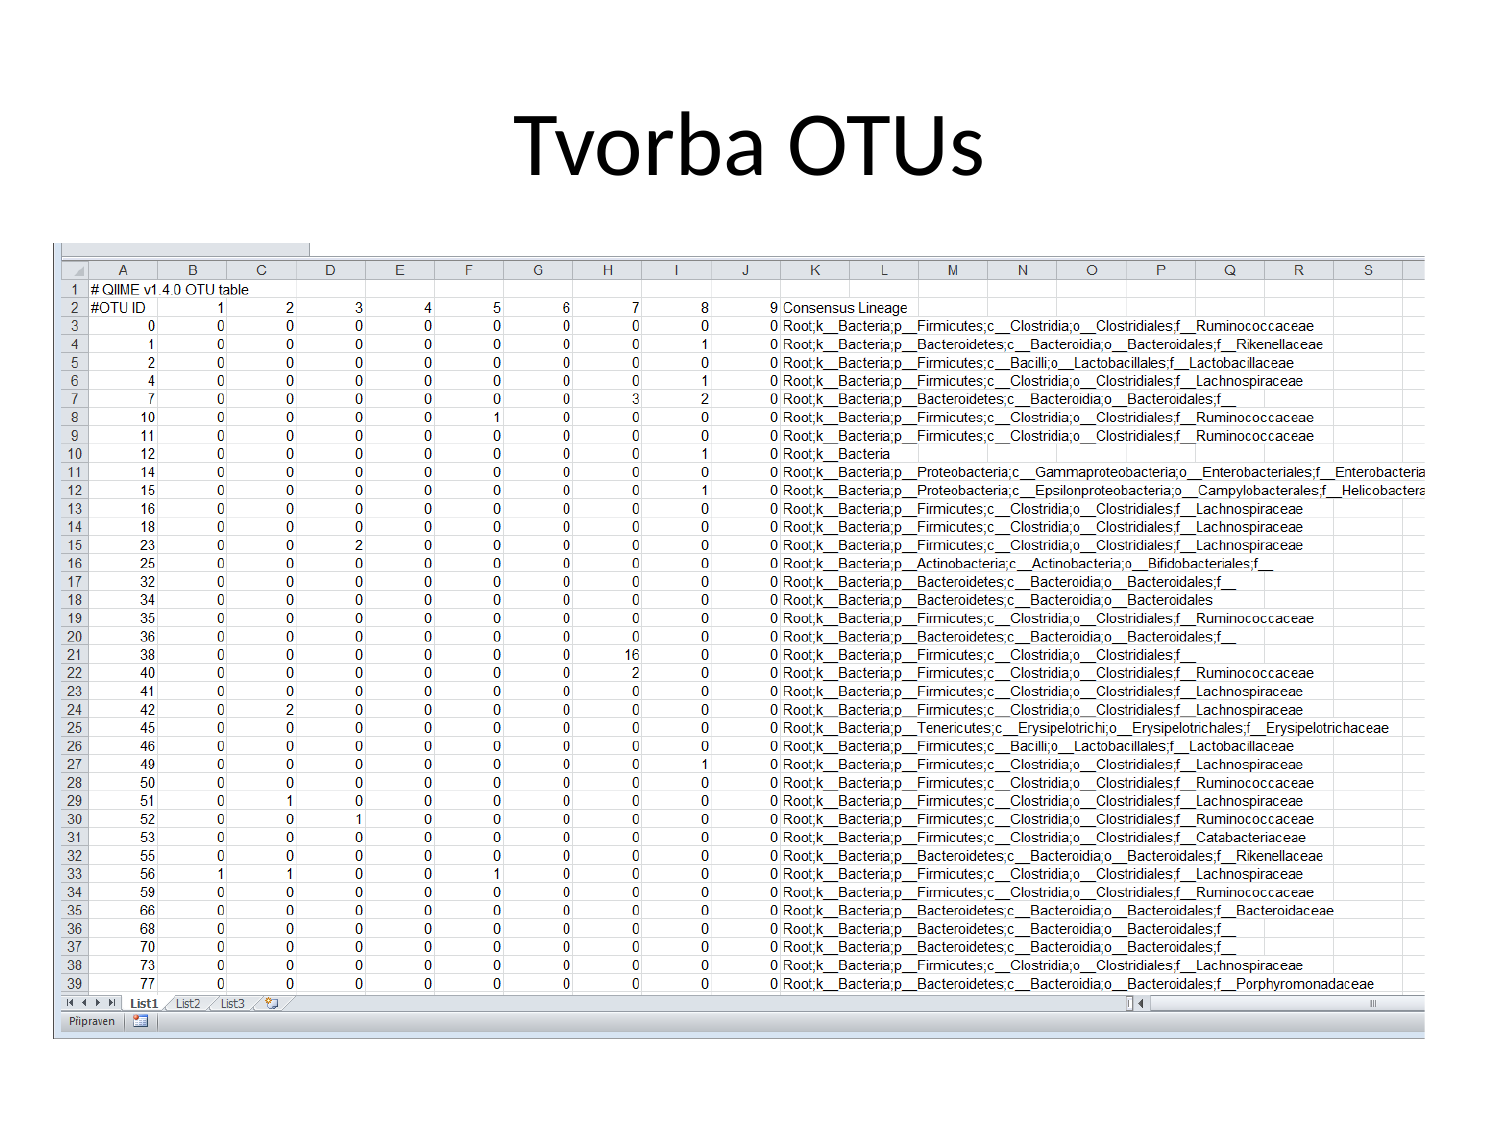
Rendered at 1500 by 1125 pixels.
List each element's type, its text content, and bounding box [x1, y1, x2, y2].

title Tvorba OTUs [75, 45, 1425, 233]
picture [52, 243, 1425, 1039]
